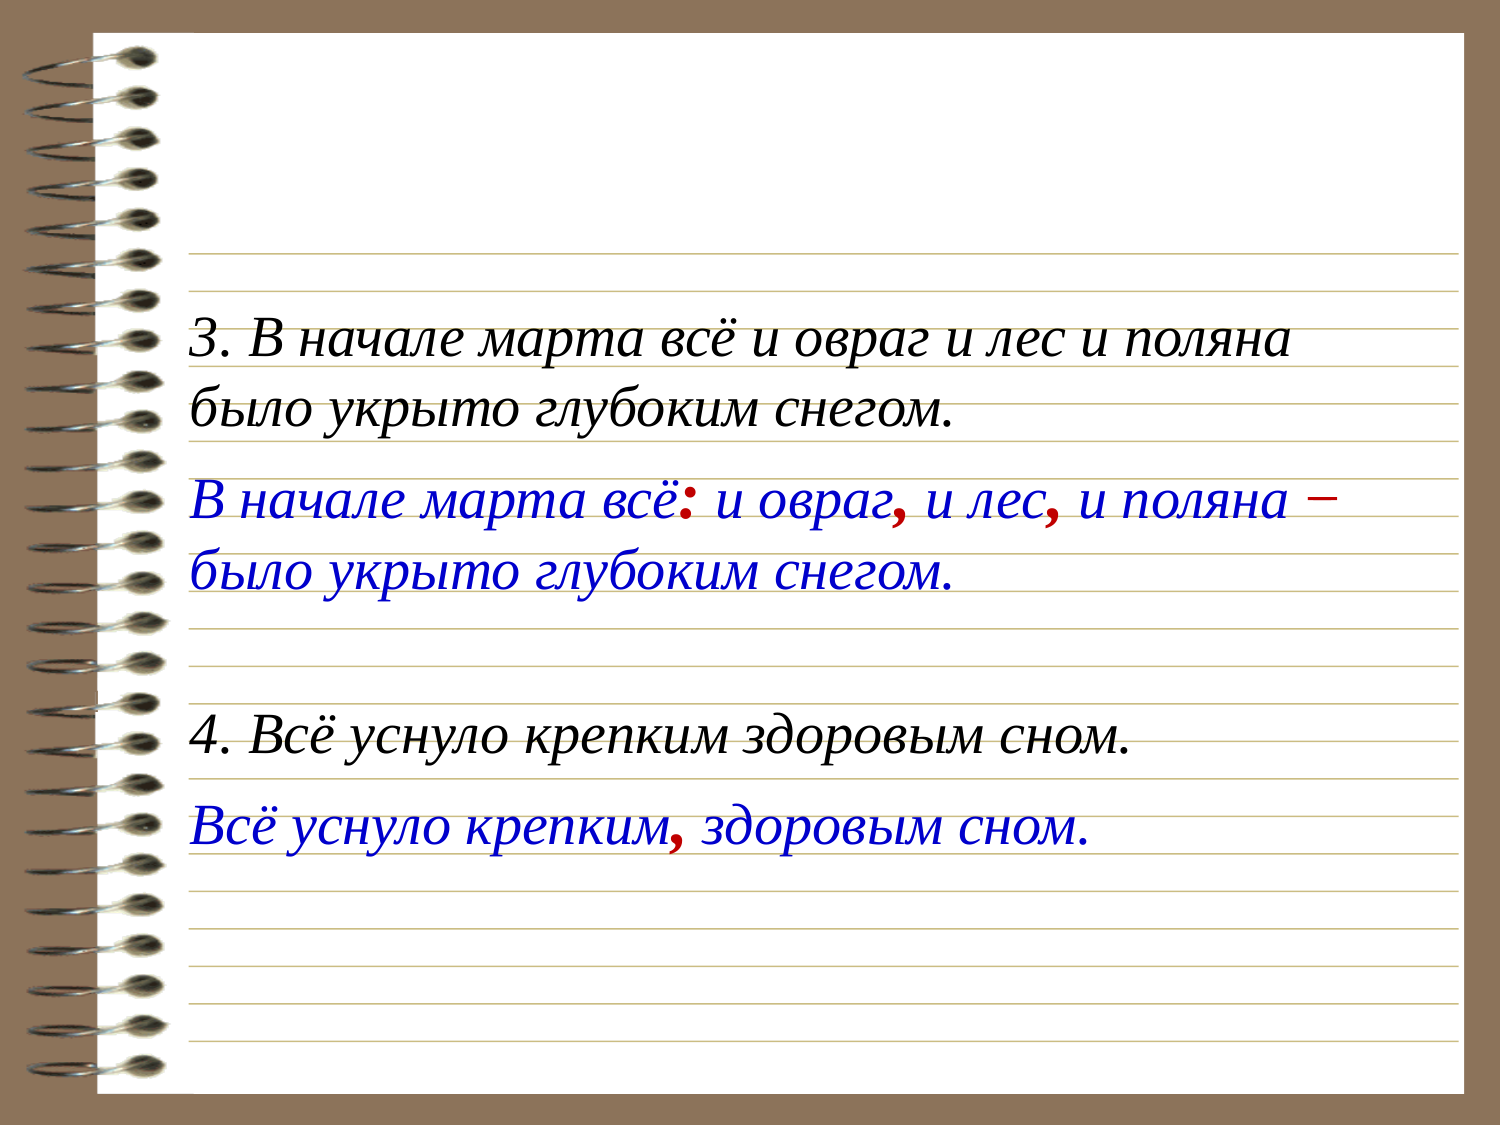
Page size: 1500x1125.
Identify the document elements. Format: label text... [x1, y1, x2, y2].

list 3. В начале марта всё и овраг и лес и поляна было укрыто глубоким снегом. В начале марта всё: и овраг, и лес, и поляна ̵̶ было укрыто глубоким снегом. 4. Всё уснуло крепким здоровым сном. Всё уснуло крепким, здоровым сном. [174, 290, 1450, 966]
picture [0, 8, 194, 1115]
